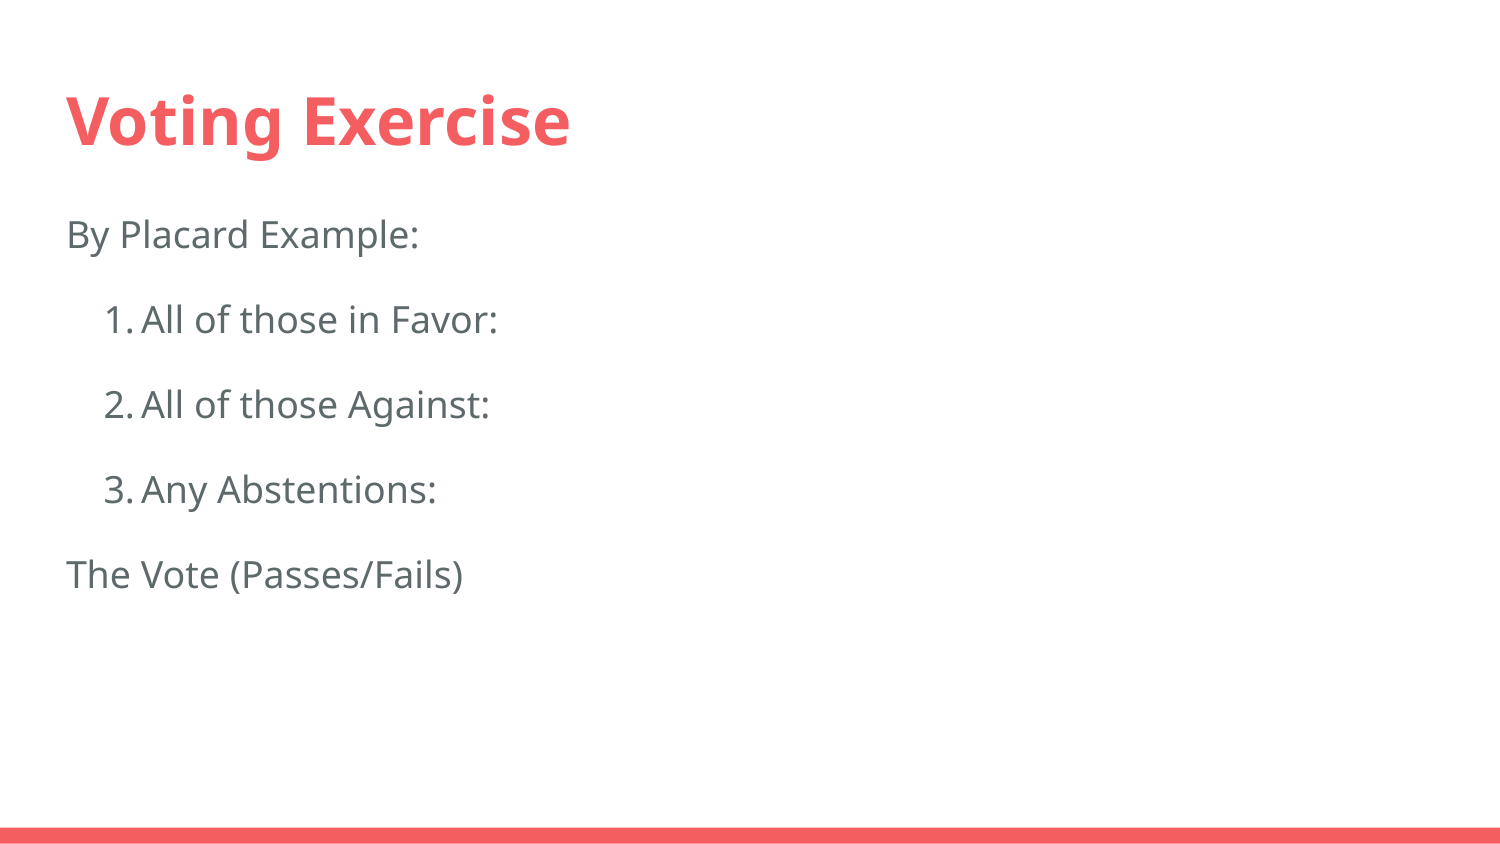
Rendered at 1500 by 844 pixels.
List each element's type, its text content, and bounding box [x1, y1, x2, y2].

title Voting Exercise [51, 64, 1449, 167]
list By Placard Example: All of those in Favor: All of those Against: Any Abstentions: The Vote (Passes/Fails) [51, 189, 1449, 750]
